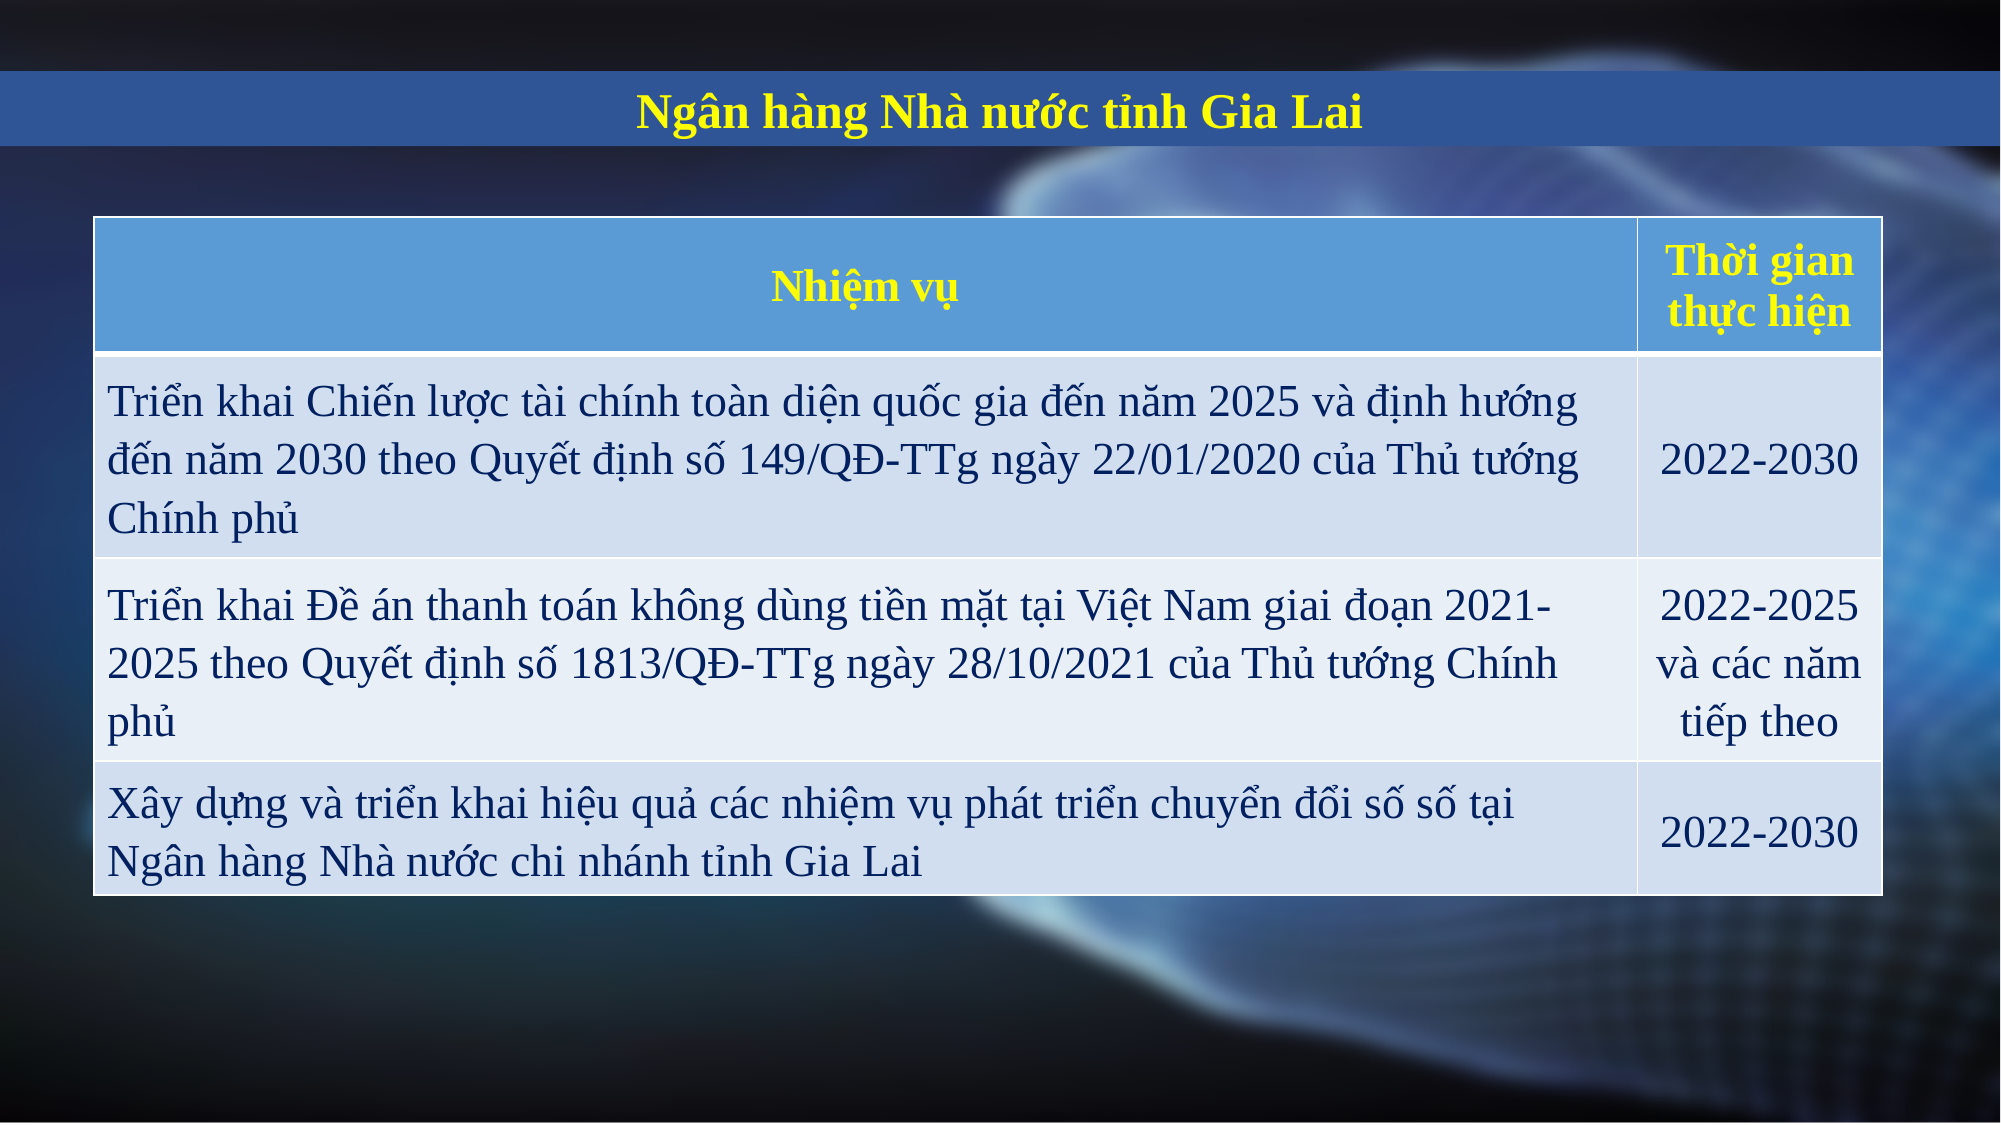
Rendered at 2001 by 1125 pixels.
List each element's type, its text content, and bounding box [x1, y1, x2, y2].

table_cell Triển khai Chiến lược tài chính toàn diện quốc gia đến năm 2025 và định hướng đến năm 2030 theo Quyết định số 149/QĐ-TTg ngày 22/01/2020 của Thủ tướng Chính phủ [95, 357, 1637, 557]
table_cell 2022-2030 [1638, 357, 1881, 557]
text_box [1031, 169, 1907, 997]
table_cell Xây dựng và triển khai hiệu quả các nhiệm vụ phát triển chuyển đổi số số tại Ngân hàng Nhà nước chi nhánh tỉnh Gia Lai [95, 762, 1637, 894]
table_header Nhiệm vụ [95, 218, 1637, 351]
table_cell Triển khai Đề án thanh toán không dùng tiền mặt tại Việt Nam giai đoạn 2021-2025 theo Quyết định số 1813/QĐ-TTg ngày 28/10/2021 của Thủ tướng Chính phủ [95, 559, 1637, 760]
text_box [451, 150, 1378, 216]
table_header Thời gian thực hiện [1638, 218, 1881, 351]
table_cell 2022-2030 [1638, 762, 1881, 894]
text_box Ngân hàng Nhà nước tỉnh Gia Lai [0, 71, 2000, 147]
text_box [451, 896, 1031, 978]
table_cell 2022-2025 và các năm tiếp theo [1638, 559, 1881, 760]
picture [0, 0, 2001, 1125]
